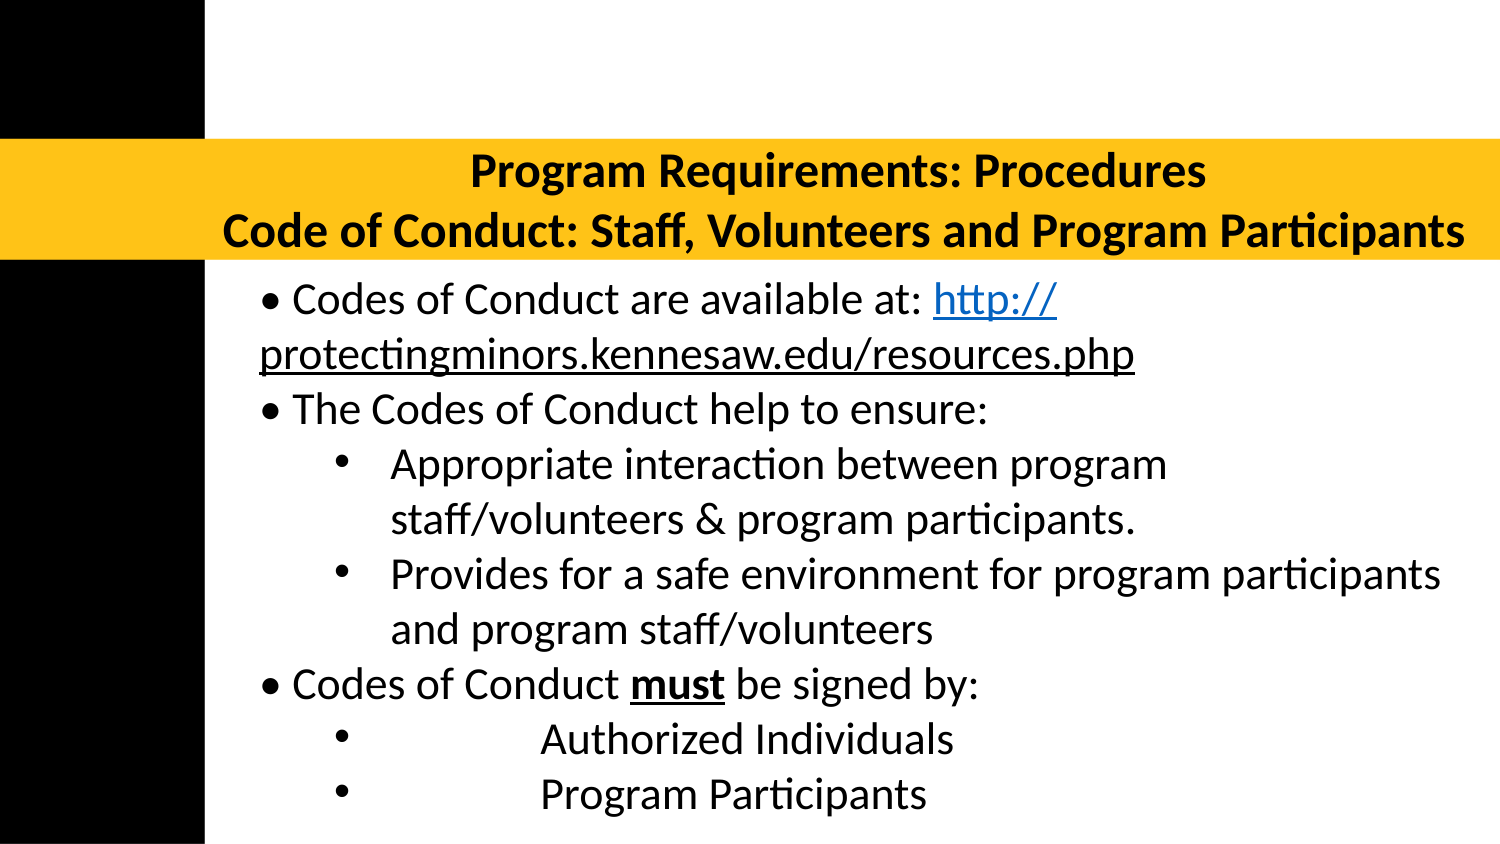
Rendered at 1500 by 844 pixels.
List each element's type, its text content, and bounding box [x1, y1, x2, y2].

text_box • Codes of Conduct are available at: http://protectingminors.kennesaw.edu/resources.php • The Codes of Conduct help to ensure: Appropriate interaction between program staff/volunteers & program participants. Provides for a safe environment for program participants and program staff/volunteers • Codes of Conduct must be signed by: Authorized Individuals Program Participants [244, 261, 1459, 826]
picture [0, 0, 1500, 844]
text_box Program Requirements: Procedures Code of Conduct: Staff, Volunteers and Program Participants [188, 130, 1500, 265]
